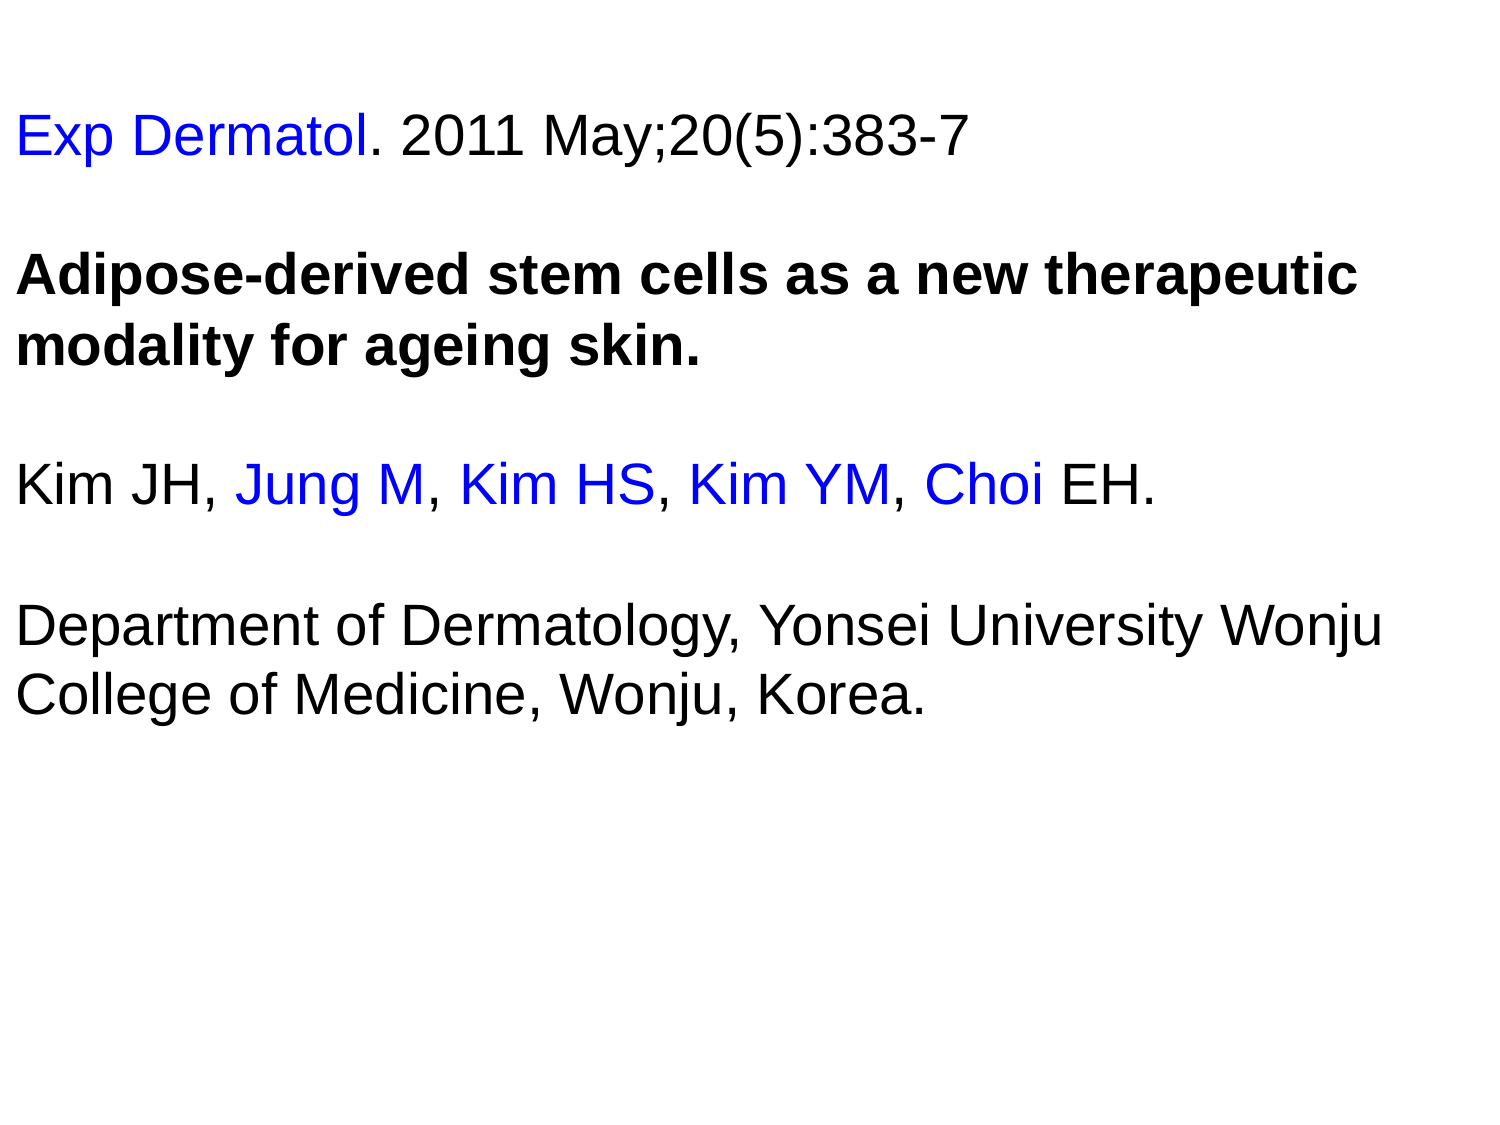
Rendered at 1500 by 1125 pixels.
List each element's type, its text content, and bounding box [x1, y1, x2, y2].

text_box Exp Dermatol. 2011 May;20(5):383-7 Adipose-derived stem cells as a new therapeutic modality for ageing skin. Kim JH, Jung M, Kim HS, Kim YM, Choi EH. Department of Dermatology, Yonsei University Wonju College of Medicine, Wonju, Korea. [0, 89, 1500, 734]
